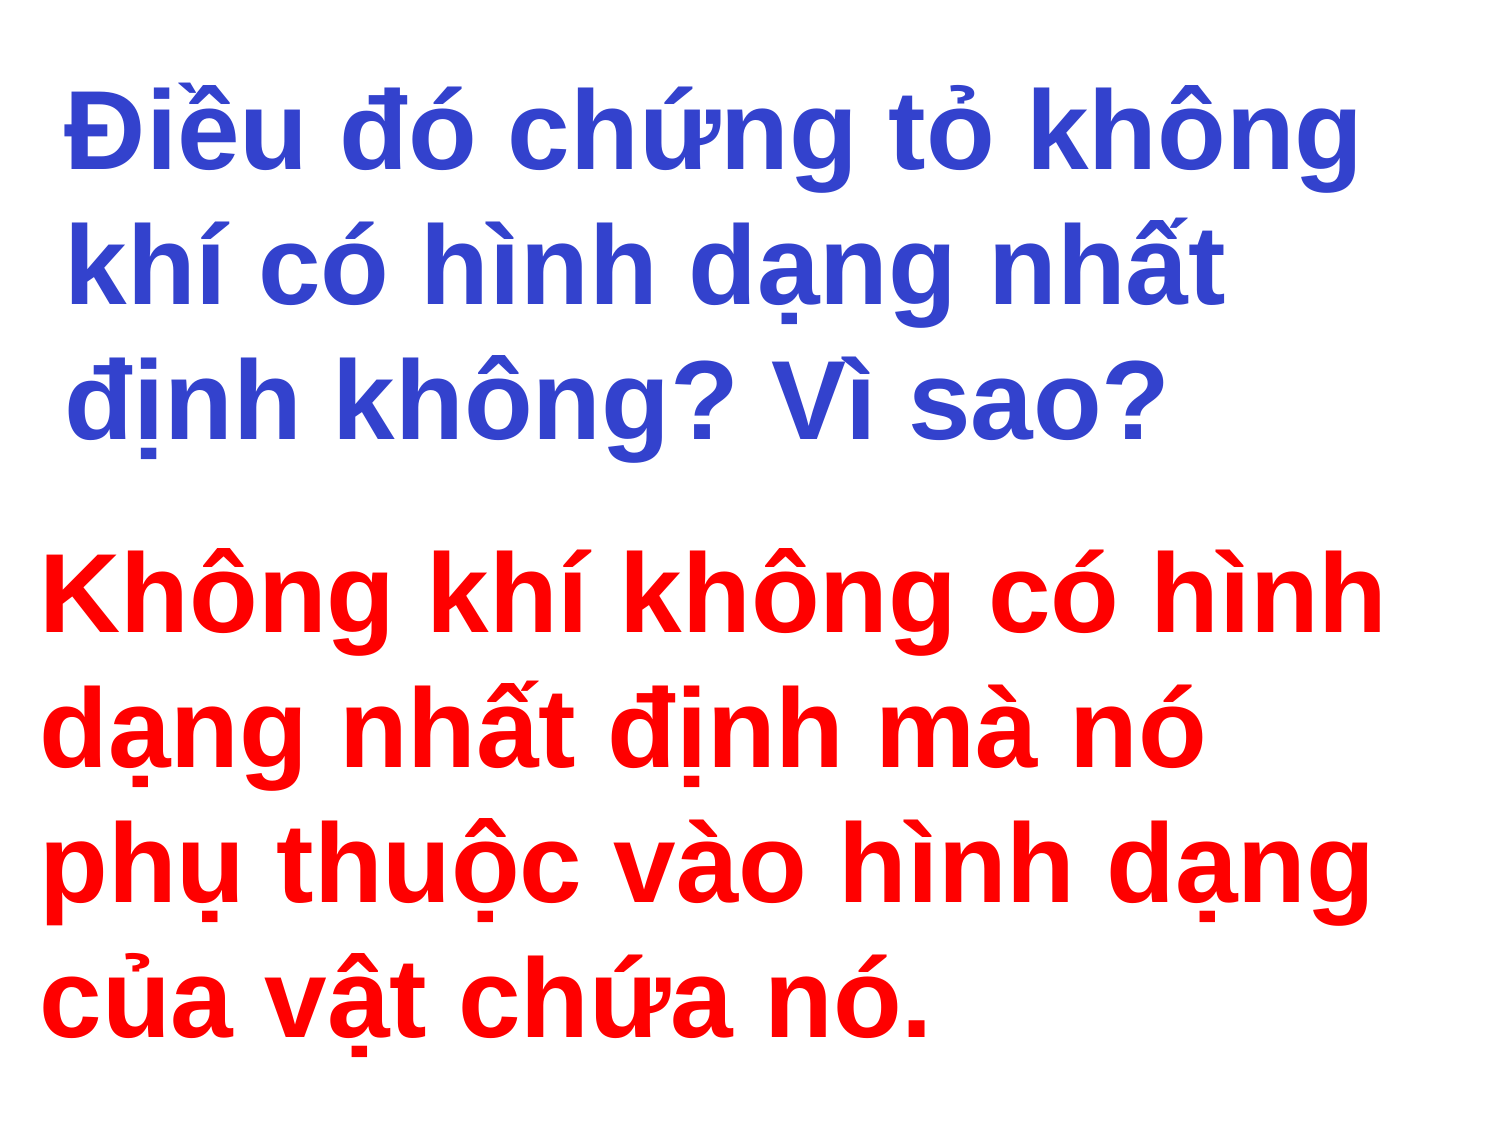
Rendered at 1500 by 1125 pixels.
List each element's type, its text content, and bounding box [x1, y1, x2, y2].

text_box Không khí không có hình dạng nhất định mà nó phụ thuộc vào hình dạng của vật chứa nó. [24, 512, 1450, 1068]
text_box Điều đó chứng tỏ không khí có hình dạng nhất định không? Vì sao? [50, 49, 1450, 470]
